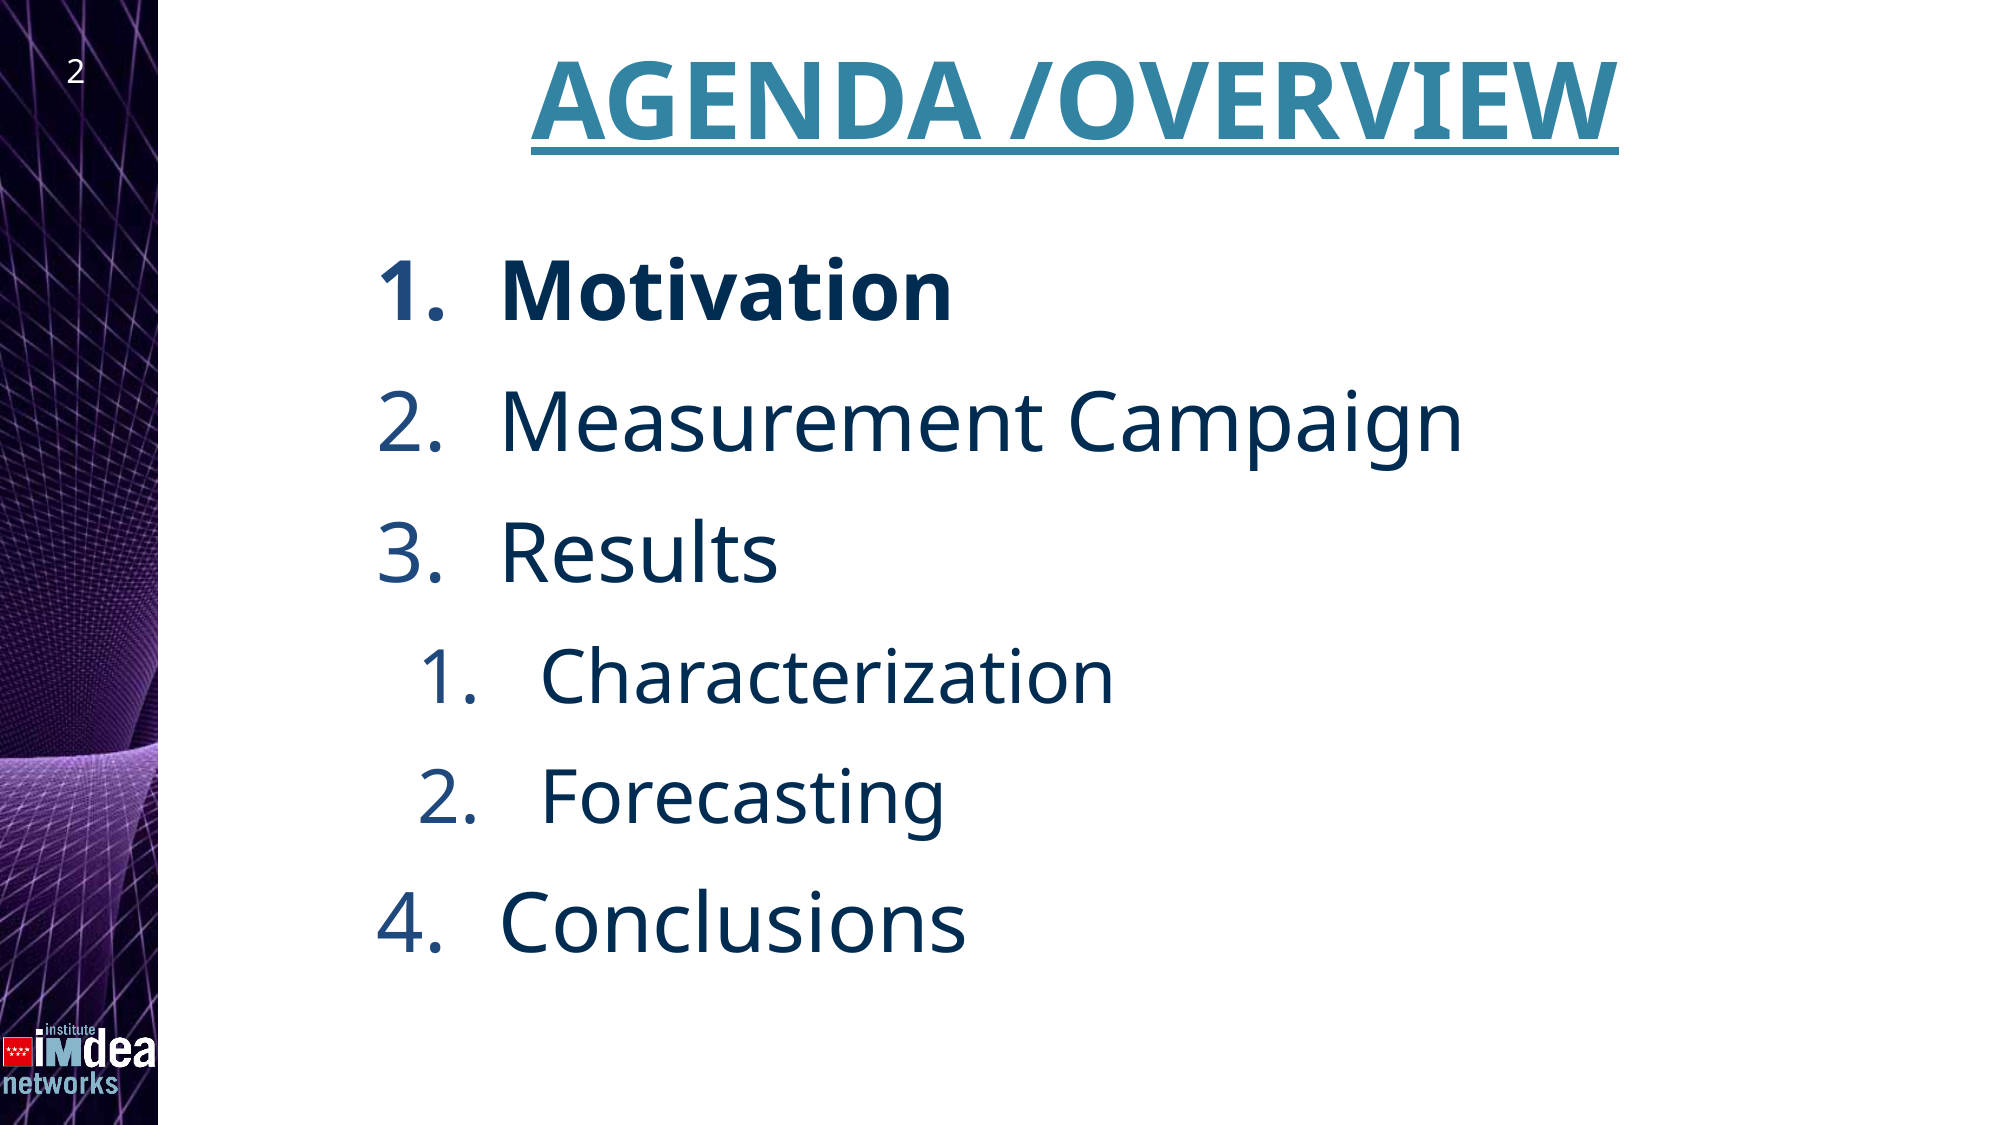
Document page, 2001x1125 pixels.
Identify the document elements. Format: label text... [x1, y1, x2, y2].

slide_number 2 [23, 38, 129, 108]
list Motivation Measurement Campaign Results Characterization Forecasting Conclusions [362, 219, 1579, 1060]
picture [0, 0, 158, 1125]
title AGENDA /OVERVIEW [189, 30, 1961, 161]
